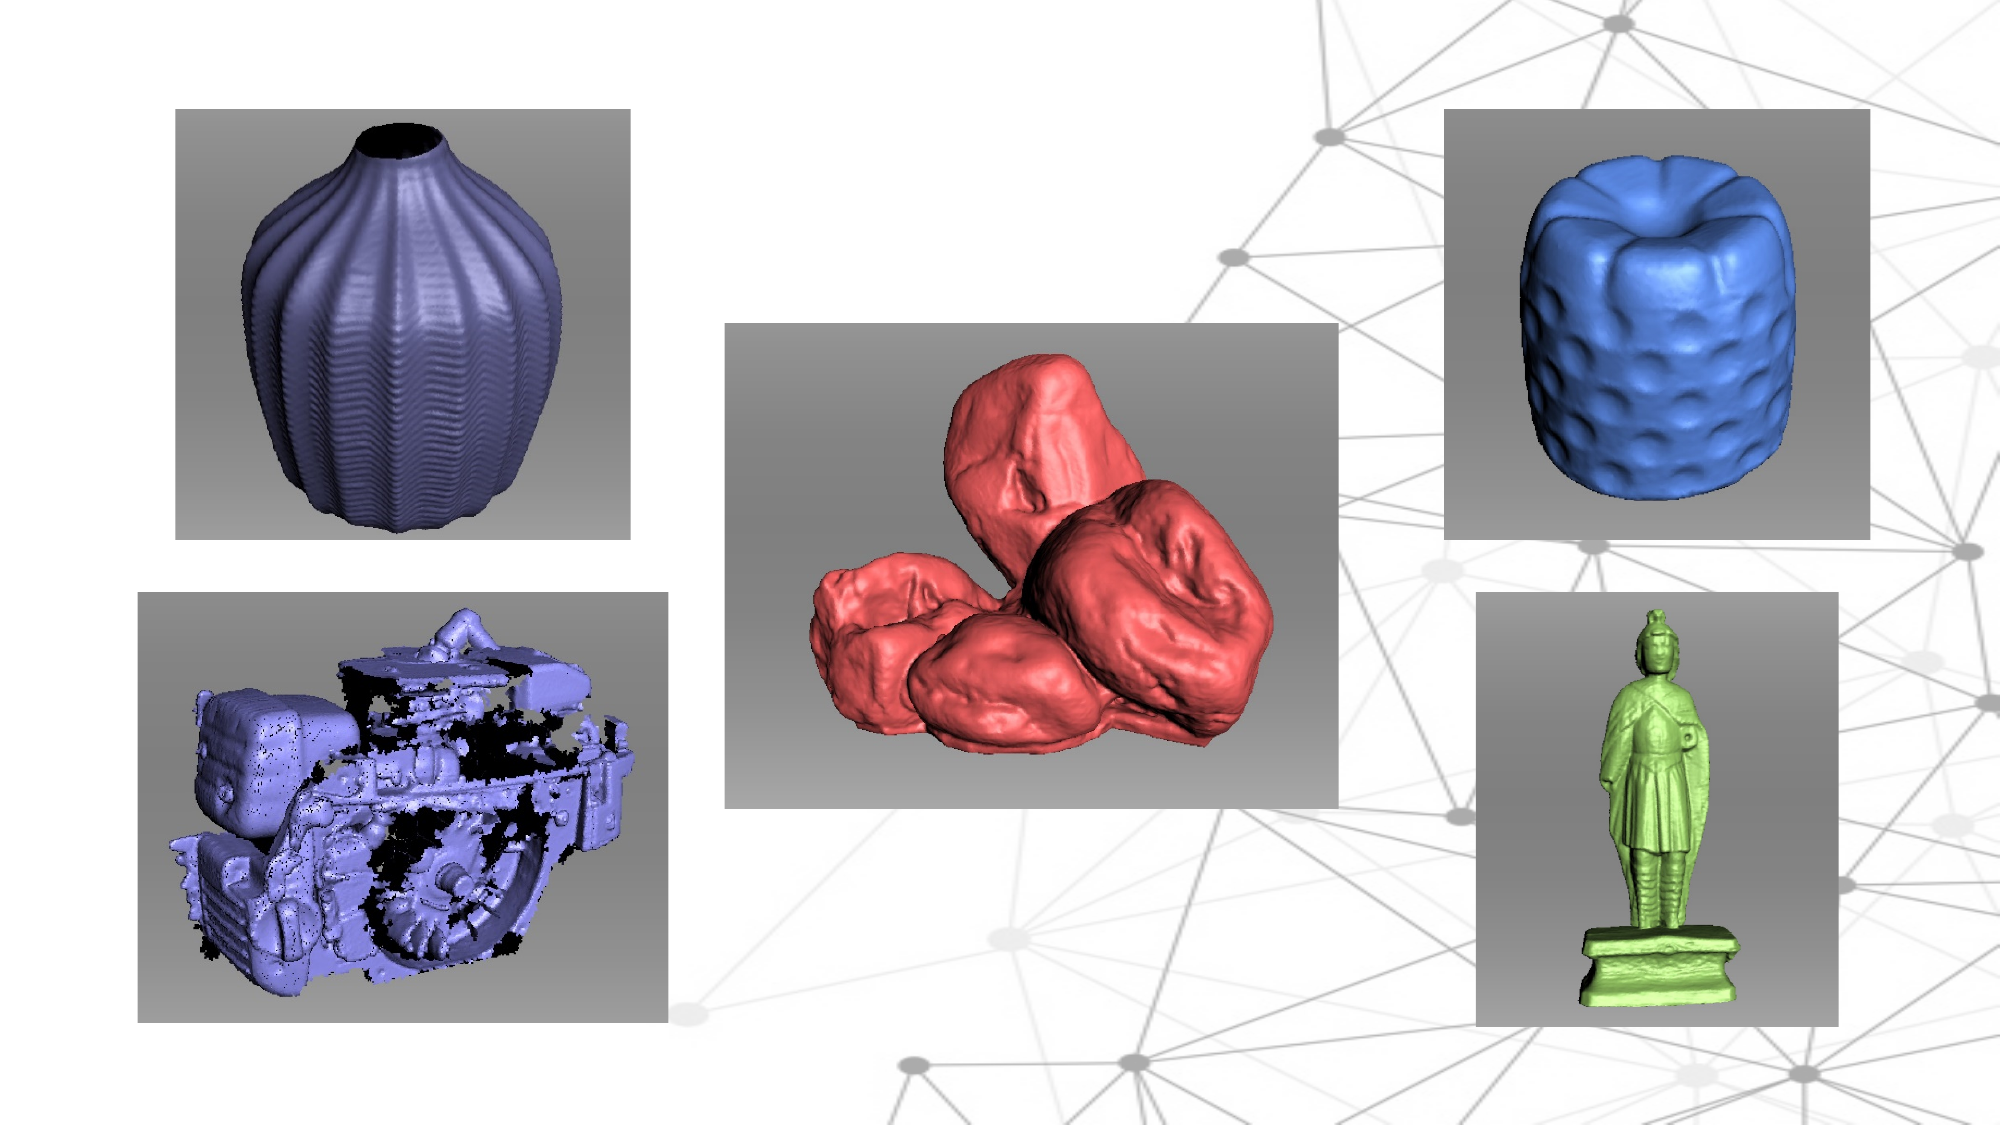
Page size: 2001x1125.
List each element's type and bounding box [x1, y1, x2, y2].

picture [175, 109, 631, 540]
picture [1475, 592, 1839, 1027]
picture [724, 323, 1339, 809]
picture [137, 592, 669, 1023]
picture [1444, 109, 1871, 540]
